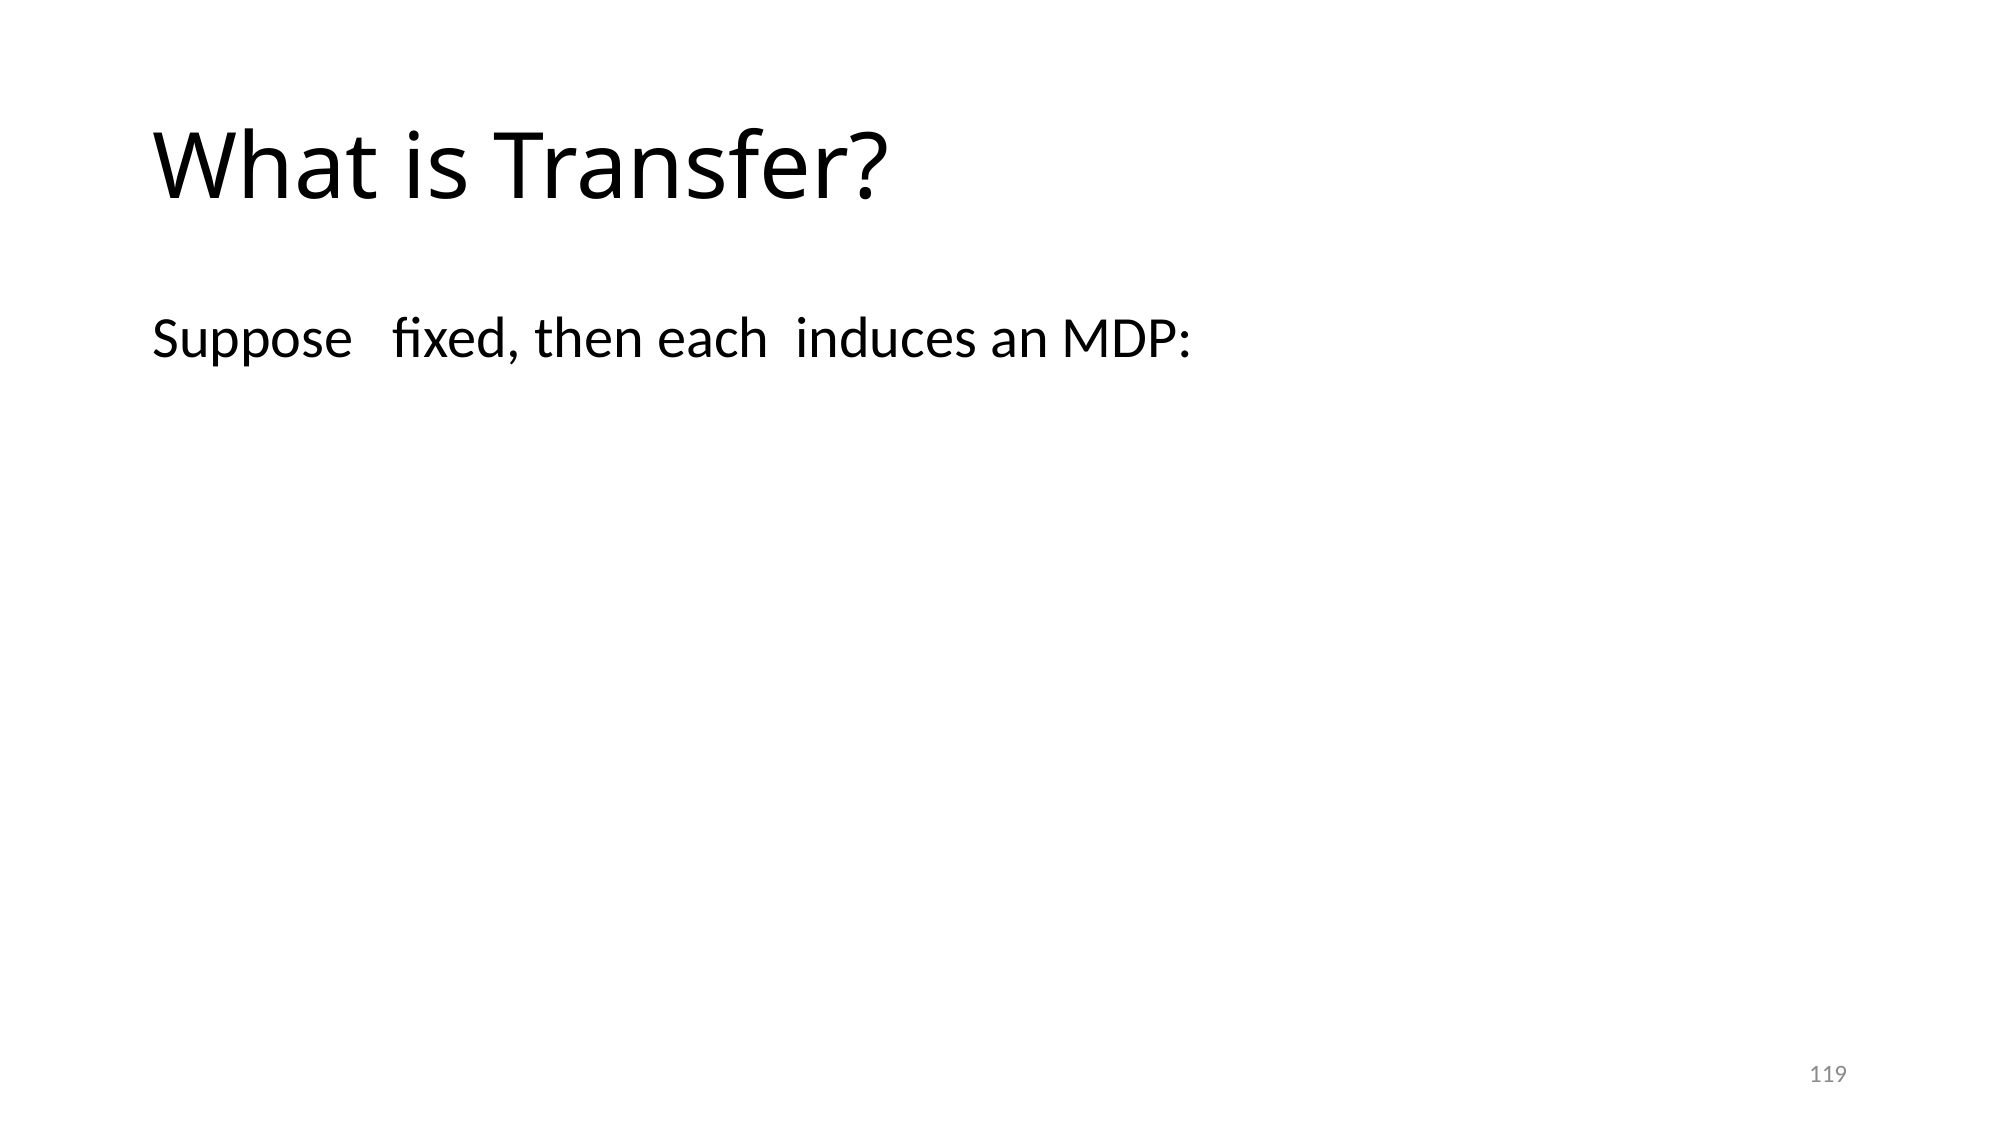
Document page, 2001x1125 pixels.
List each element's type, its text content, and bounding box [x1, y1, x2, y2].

slide_number 119 [1412, 1042, 1863, 1103]
title What is Transfer? [137, 59, 1863, 278]
